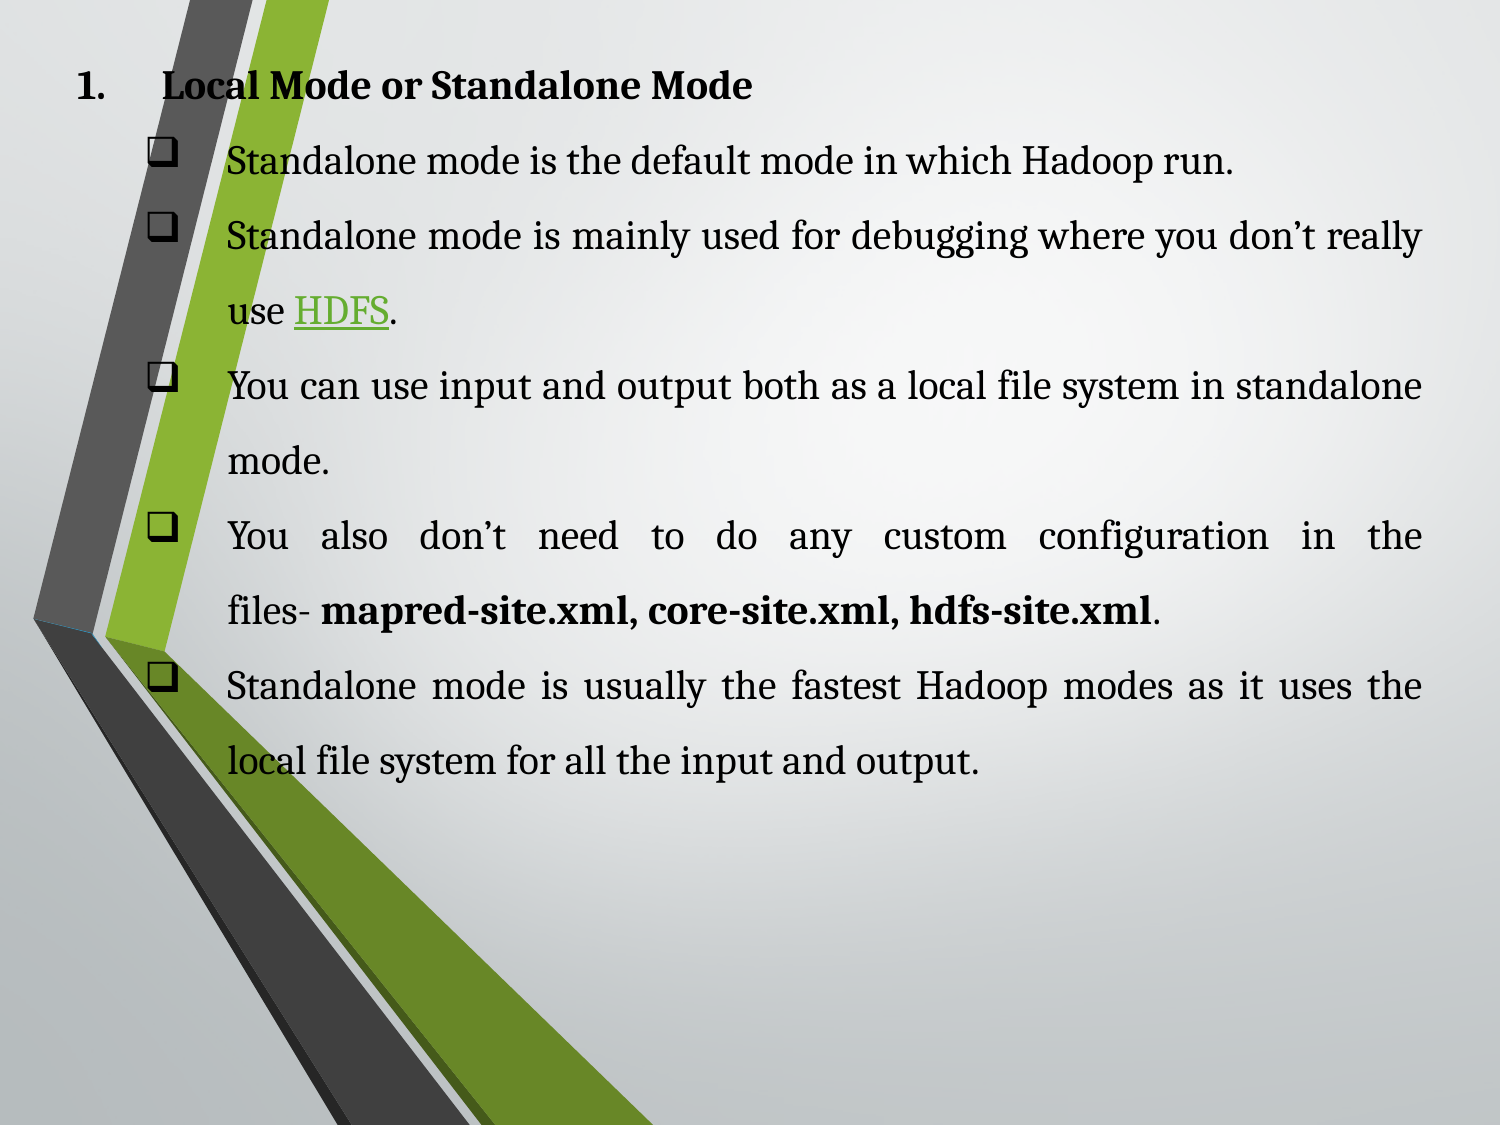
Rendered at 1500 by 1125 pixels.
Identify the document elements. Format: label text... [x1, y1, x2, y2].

text_box Local Mode or Standalone Mode Standalone mode is the default mode in which Hadoop run. Standalone mode is mainly used for debugging where you don’t really use HDFS. You can use input and output both as a local file system in standalone mode. You also don’t need to do any custom configuration in the files- mapred-site.xml, core-site.xml, hdfs-site.xml. Standalone mode is usually the fastest Hadoop modes as it uses the local file system for all the input and output. [62, 50, 1438, 865]
